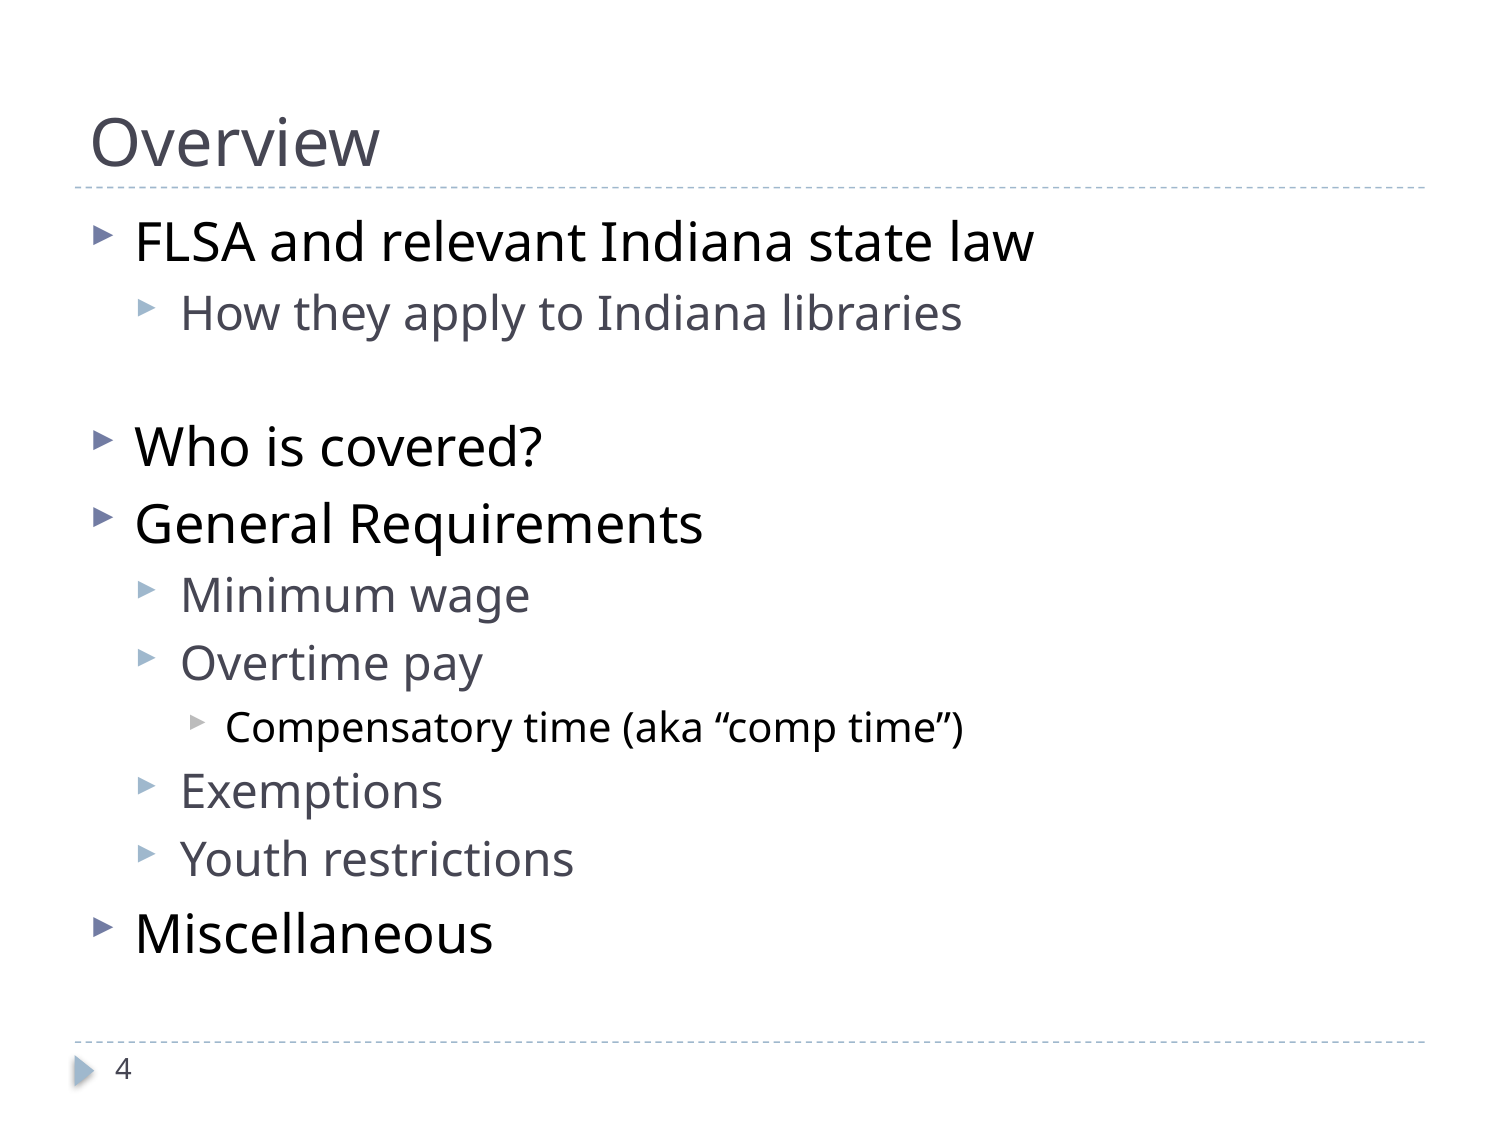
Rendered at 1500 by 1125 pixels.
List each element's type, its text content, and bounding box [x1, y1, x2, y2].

slide_number 4 [100, 1042, 426, 1103]
title Overview [75, 24, 1425, 188]
list FLSA and relevant Indiana state law How they apply to Indiana libraries Who is covered? General Requirements Minimum wage Overtime pay Compensatory time (aka “comp time”) Exemptions Youth restrictions Miscellaneous [75, 200, 1425, 1010]
footer [475, 1042, 1051, 1103]
